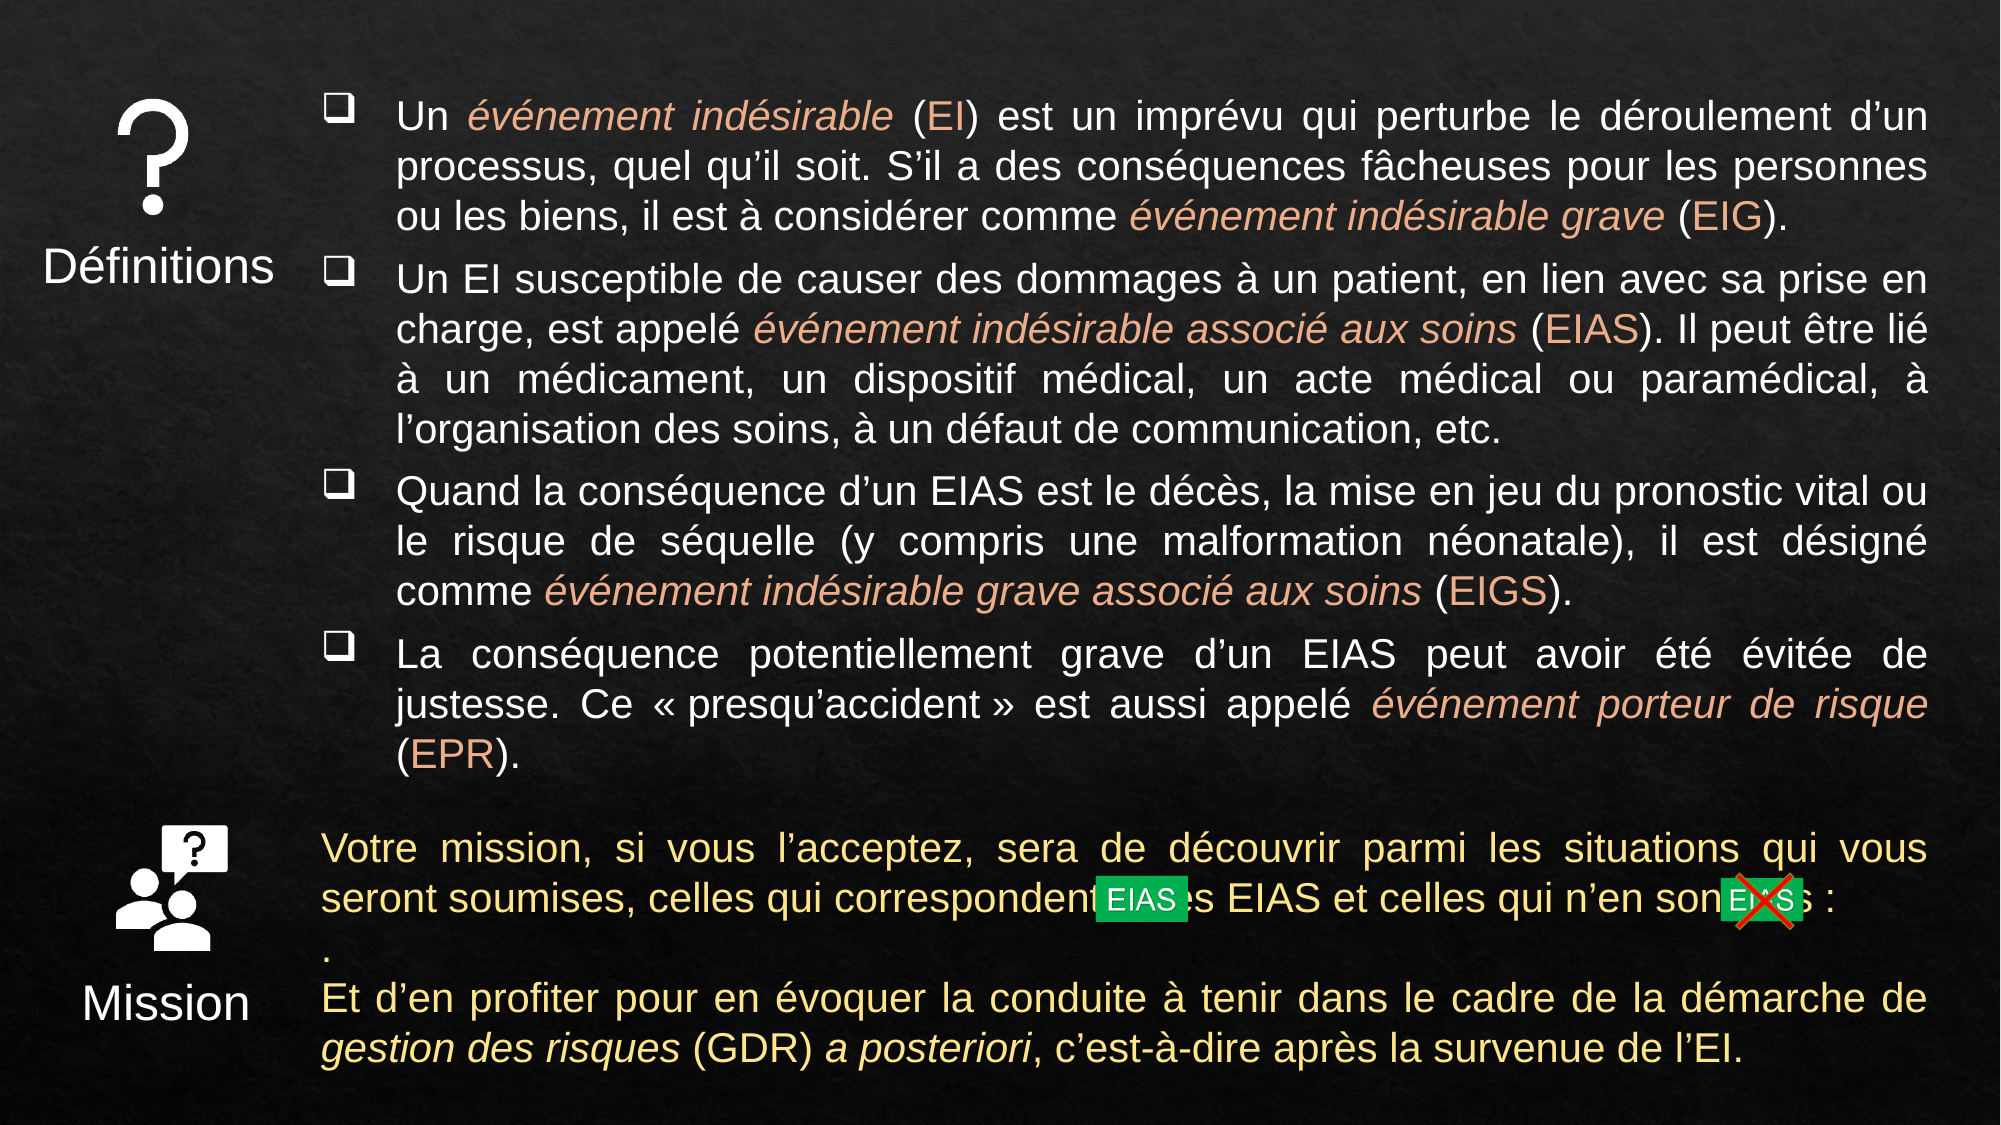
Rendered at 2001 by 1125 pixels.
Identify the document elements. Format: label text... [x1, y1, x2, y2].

picture [77, 81, 228, 232]
picture [1086, 869, 1199, 939]
picture [1709, 871, 1815, 937]
text_box Votre mission, si vous l’acceptez, sera de découvrir parmi les situations qui vous seront soumises, celles qui correspondent à des EIAS et celles qui n’en sont pas : . Et d’en profiter pour en évoquer la conduite à tenir dans le cadre de la démarche de gestion des risques (GDR) a posteriori, c’est-à-dire après la survenue de l’EI. [305, 812, 1945, 1078]
picture [96, 812, 247, 964]
text_box Un événement indésirable (EI) est un imprévu qui perturbe le déroulement d’un processus, quel qu’il soit. S’il a des conséquences fâcheuses pour les personnes ou les biens, il est à considérer comme événement indésirable grave (EIG). Un EI susceptible de causer des dommages à un patient, en lien avec sa prise en charge, est appelé événement indésirable associé aux soins (EIAS). Il peut être lié à un médicament, un dispositif médical, un acte médical ou paramédical, à l’organisation des soins, à un défaut de communication, etc. Quand la conséquence d’un EIAS est le décès, la mise en jeu du pronostic vital ou le risque de séquelle (y compris une malformation néonatale), il est désigné comme événement indésirable grave associé aux soins (EIGS). La conséquence potentiellement grave d’un EIAS peut avoir été évitée de justesse. Ce « presqu’accident » est aussi appelé événement porteur de risque (EPR). [305, 81, 1945, 785]
text_box Définitions [21, 225, 296, 301]
text_box Mission [66, 962, 285, 1038]
